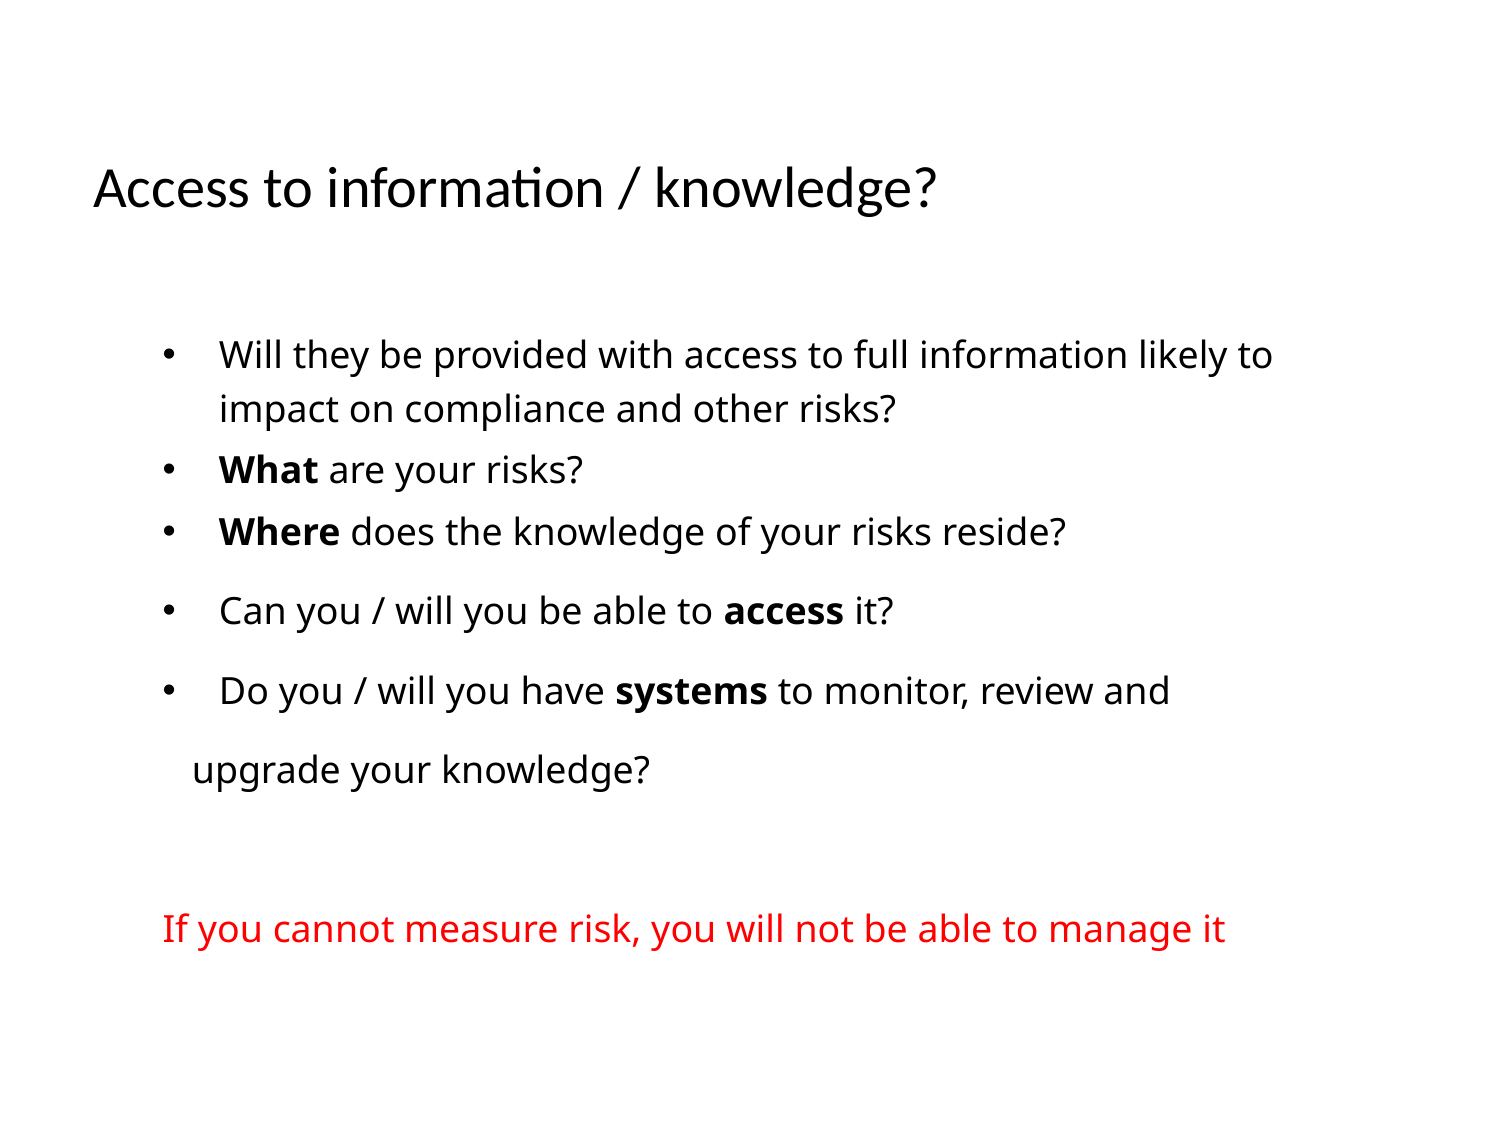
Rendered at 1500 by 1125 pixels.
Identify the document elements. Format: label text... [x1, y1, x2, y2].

list Will they be provided with access to full information likely to impact on compliance and other risks? What are your risks? Where does the knowledge of your risks reside? Can you / will you be able to access it? Do you / will you have systems to monitor, review and upgrade your knowledge? If you cannot measure risk, you will not be able to manage it [147, 314, 1388, 1035]
title Access to information / knowledge? [78, 78, 1341, 227]
